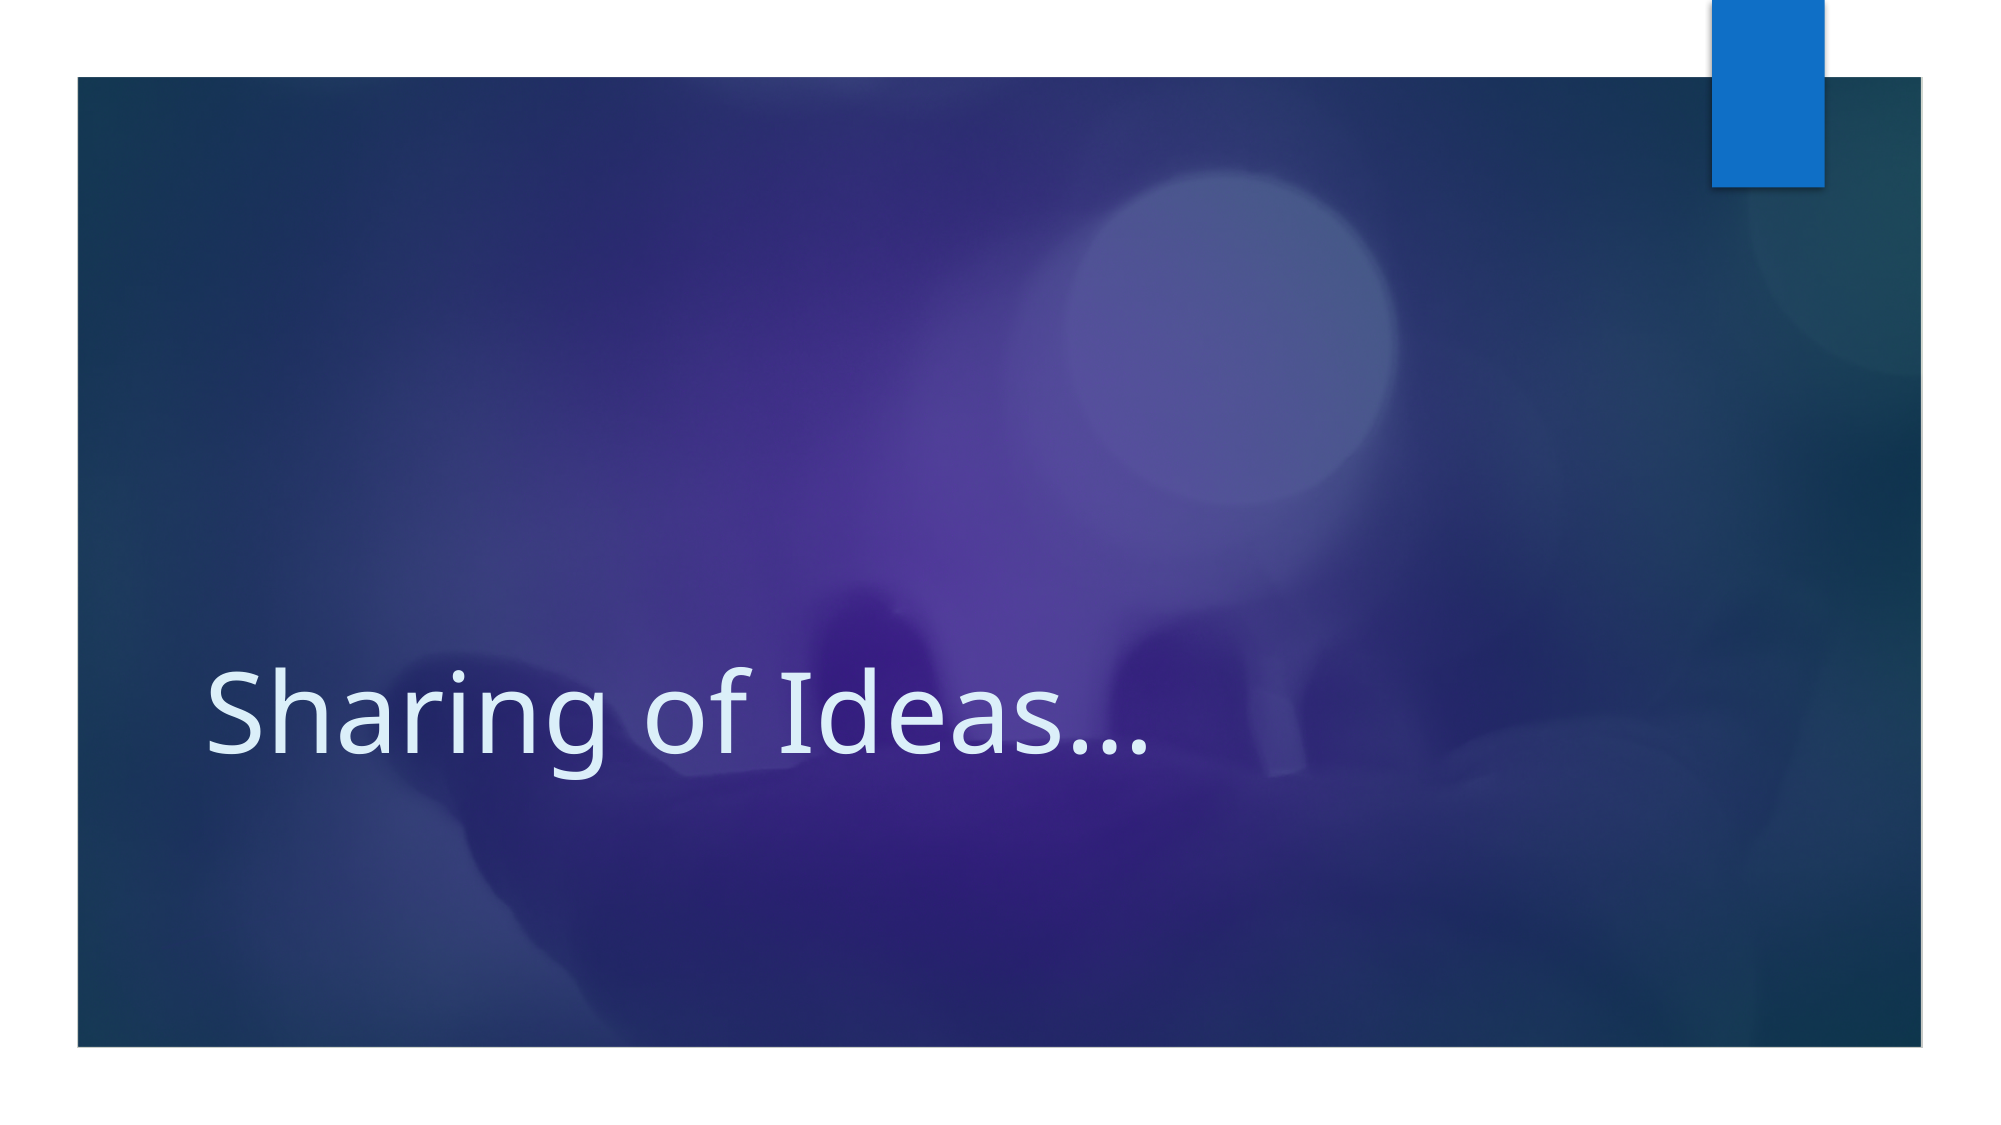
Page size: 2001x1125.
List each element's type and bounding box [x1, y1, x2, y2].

text_box [0, 0, 2000, 1125]
picture [77, 77, 1923, 1048]
